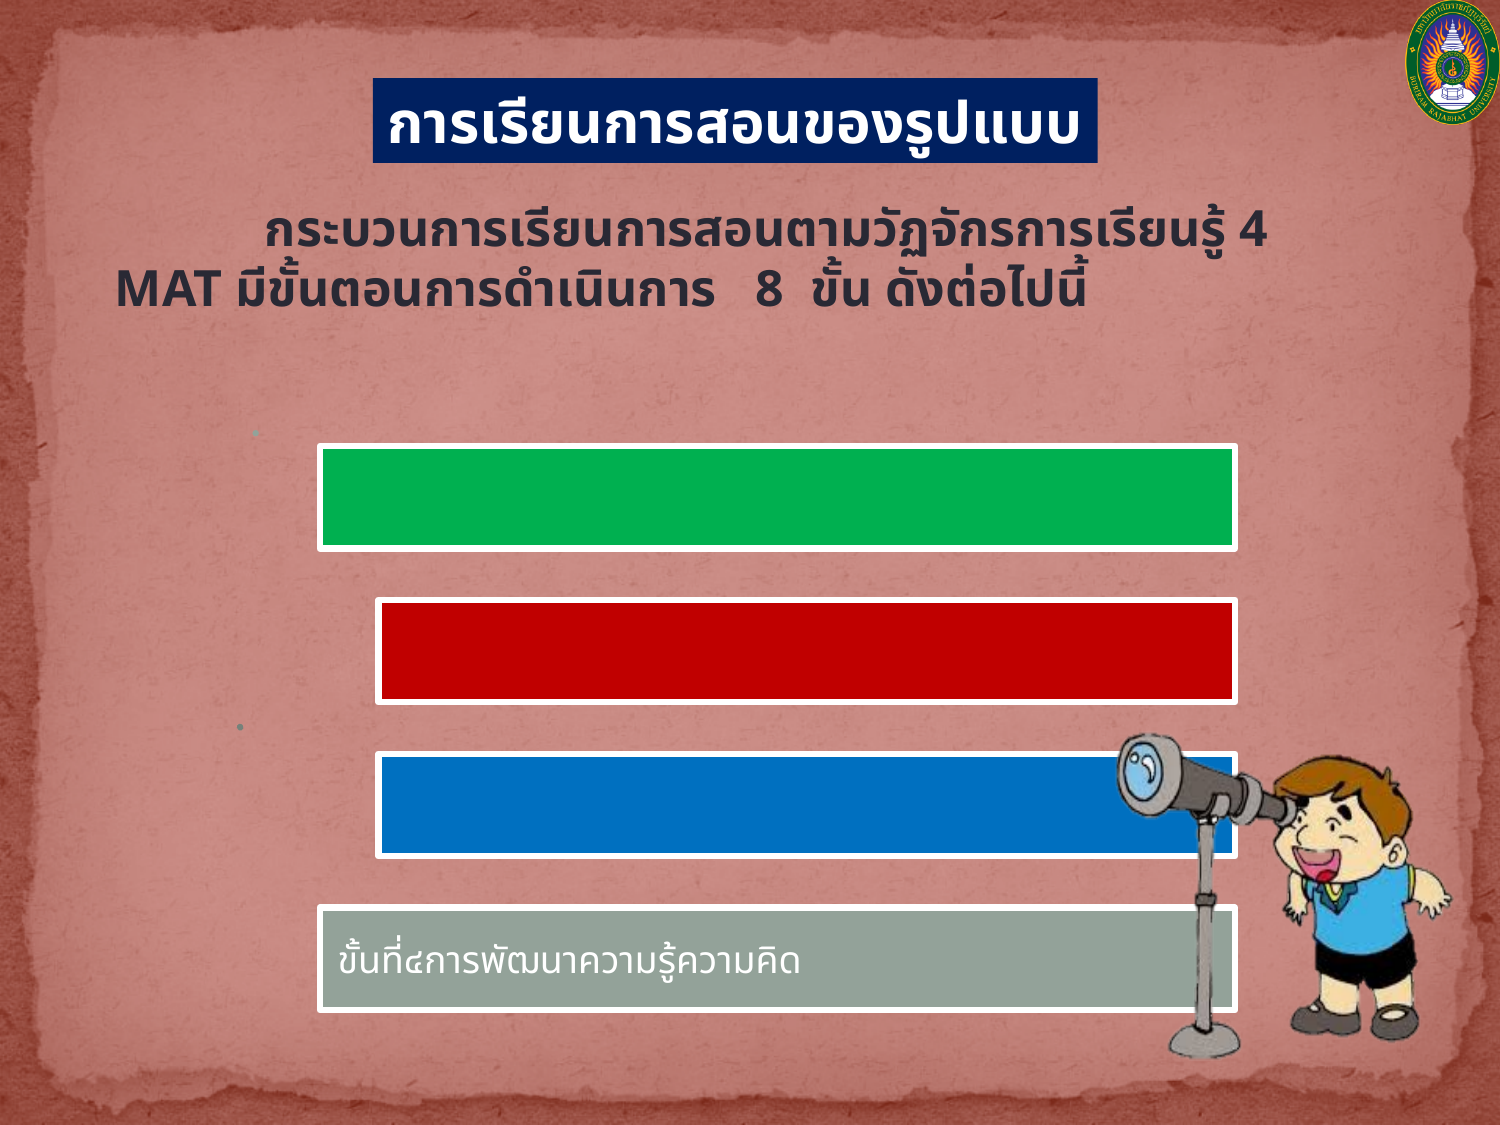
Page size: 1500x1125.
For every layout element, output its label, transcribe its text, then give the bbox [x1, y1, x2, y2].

text_box กระบวนการเรียนการสอนตามวัฏจักรการเรียนรู้ 4 MAT มีขั้นตอนการดำเนินการ 8 ขั้น ดังต่อไปนี้ [100, 188, 1323, 324]
picture [1405, 0, 1500, 125]
picture [1092, 708, 1477, 1083]
text_box การเรียนการสอนของรูปแบบ [372, 78, 1098, 163]
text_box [238, 352, 1233, 1014]
